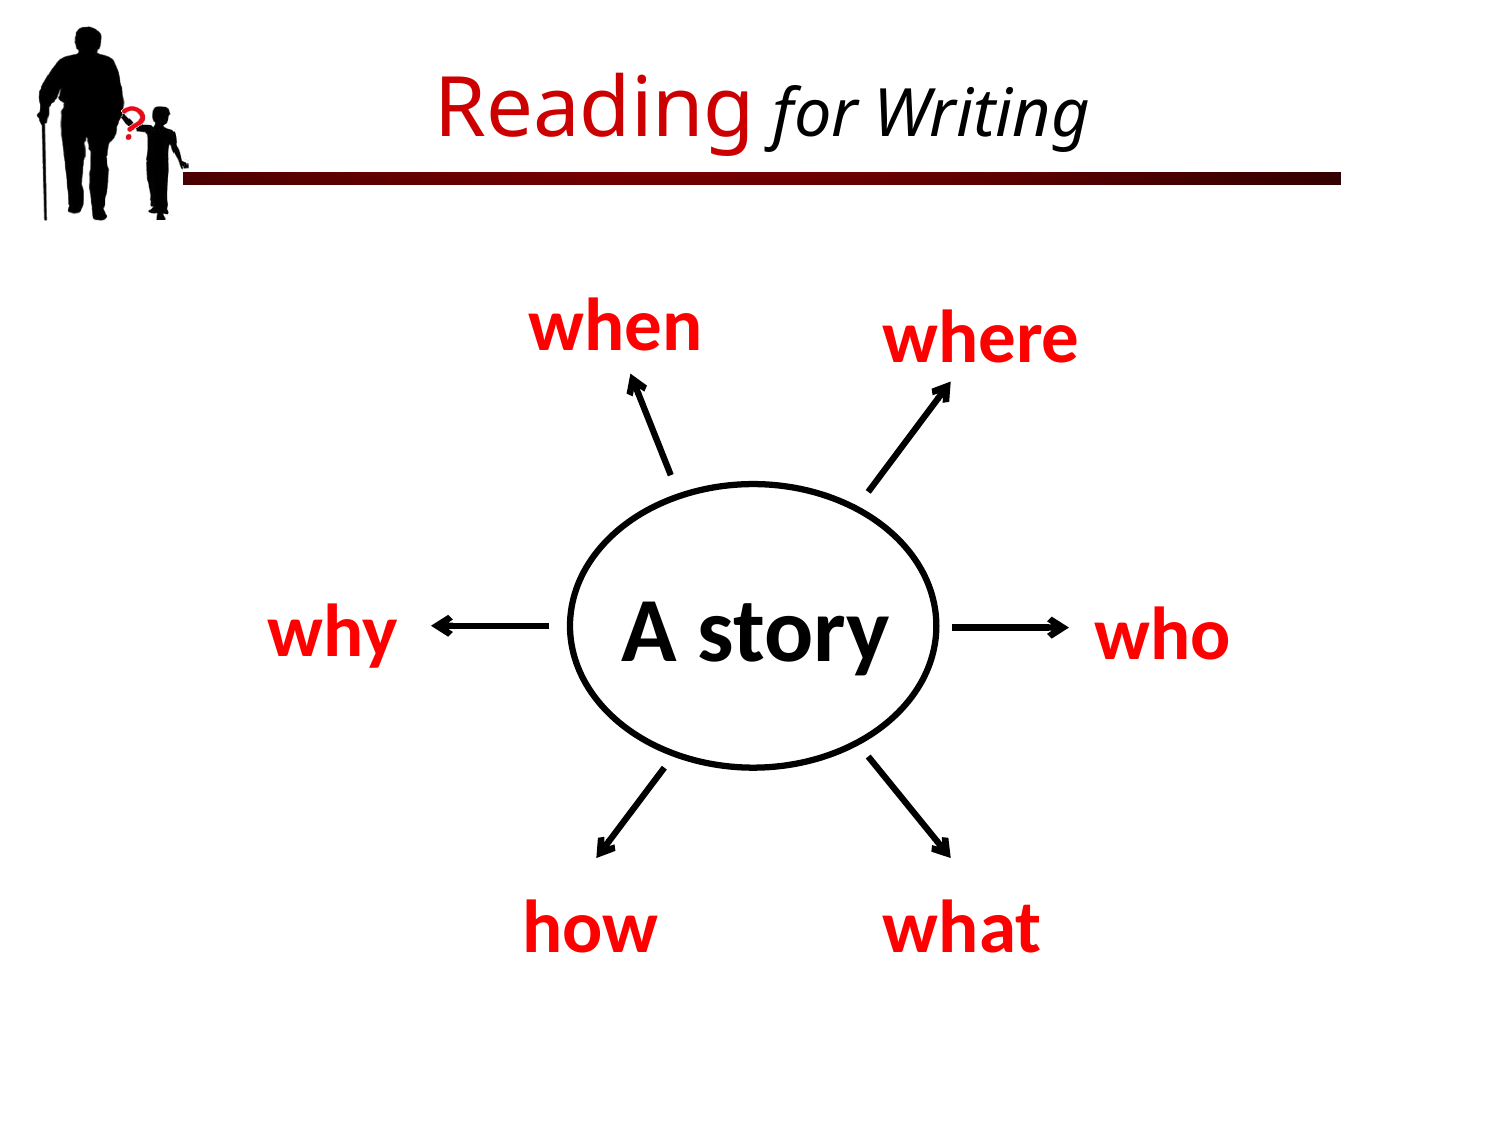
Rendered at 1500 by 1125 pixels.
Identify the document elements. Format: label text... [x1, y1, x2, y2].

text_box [867, 756, 951, 859]
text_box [867, 381, 951, 493]
text_box A story [572, 660, 585, 688]
text_box what [868, 869, 1141, 975]
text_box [630, 373, 672, 476]
picture [29, 11, 1341, 221]
text_box when [513, 267, 739, 373]
text_box A story [920, 562, 939, 615]
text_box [596, 767, 665, 859]
text_box Reading for Writing [419, 45, 1106, 161]
text_box [567, 481, 939, 770]
text_box where [867, 279, 1140, 385]
text_box who [1079, 576, 1353, 682]
text_box A story [572, 562, 586, 592]
text_box A story [921, 637, 939, 688]
text_box why [253, 574, 526, 680]
text_box how [507, 869, 780, 975]
